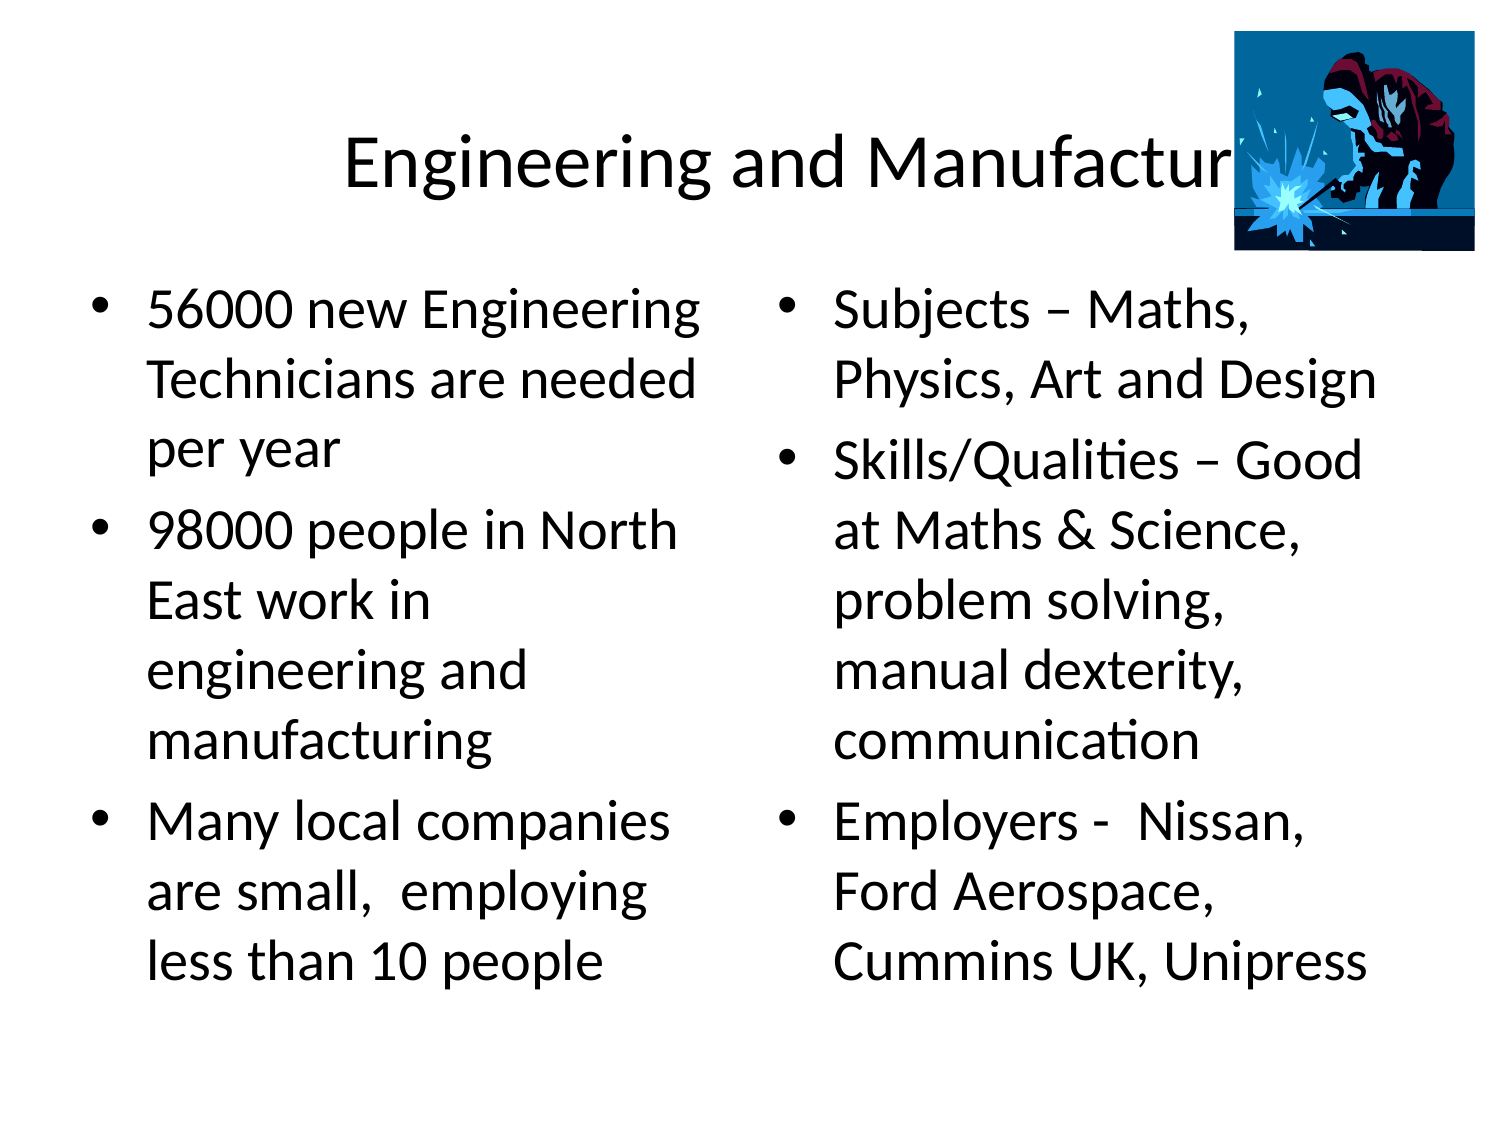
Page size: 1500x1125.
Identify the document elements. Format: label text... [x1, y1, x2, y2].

picture [1234, 53, 1475, 252]
list 56000 new Engineering Technicians are needed per year 98000 people in North East work in engineering and manufacturing Many local companies are small, employing less than 10 people [75, 262, 738, 1005]
list Subjects – Maths, Physics, Art and Design Skills/Qualities – Good at Maths & Science, problem solving, manual dexterity, communication Employers - Nissan, Ford Aerospace, Cummins UK, Unipress [762, 262, 1425, 1005]
title Engineering and Manufacturing [303, 70, 1228, 243]
